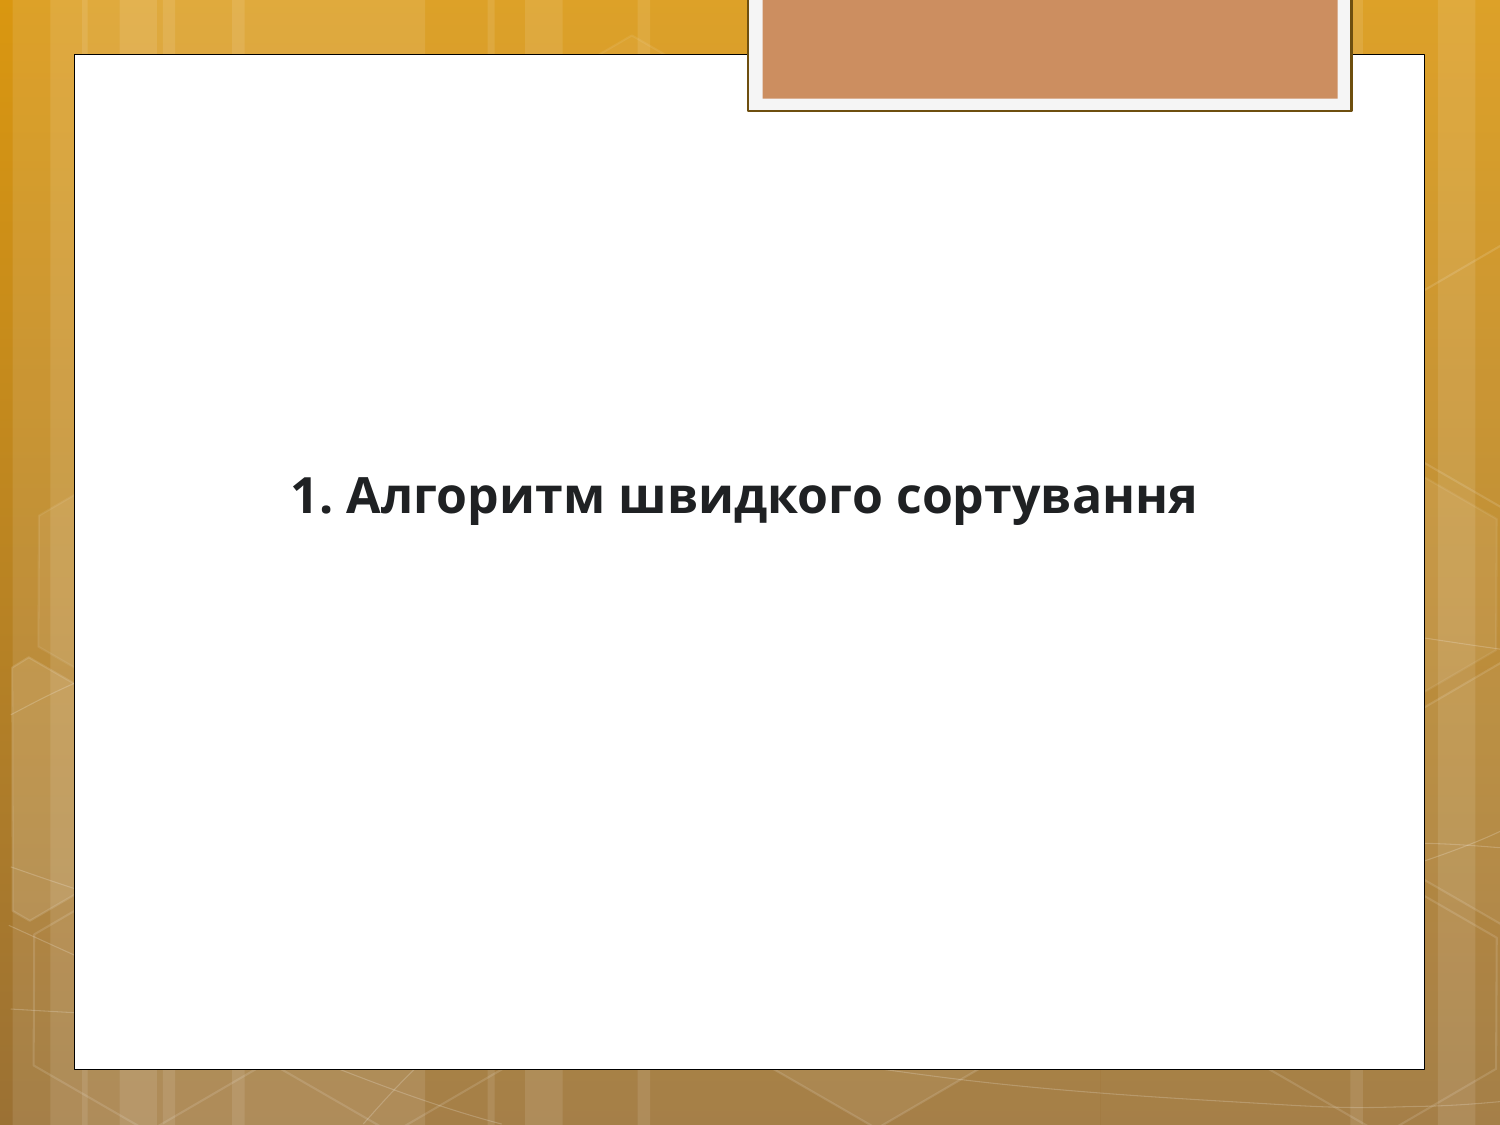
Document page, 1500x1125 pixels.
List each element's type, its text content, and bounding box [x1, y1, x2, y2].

list 1. Алгоритм швидкого сортування [183, 456, 1295, 563]
